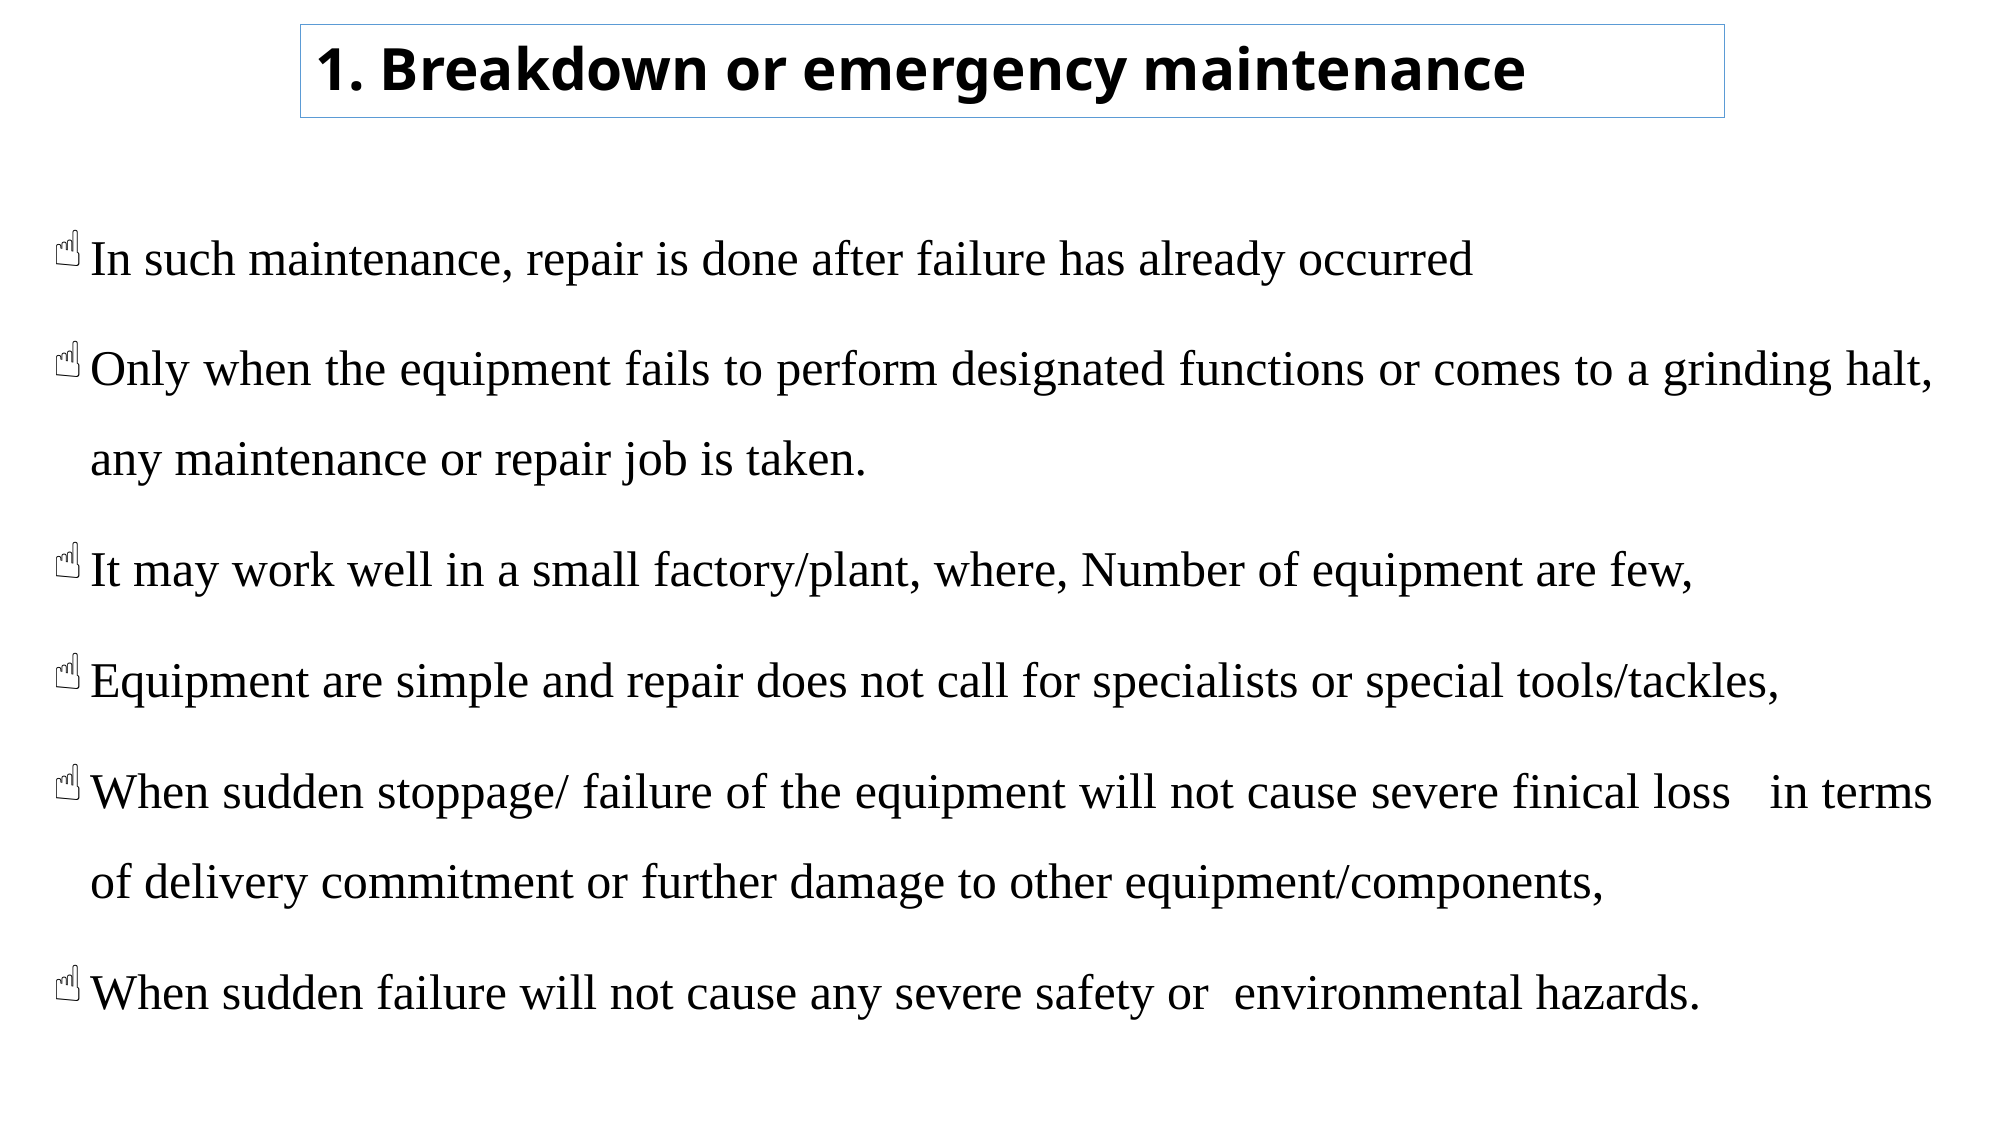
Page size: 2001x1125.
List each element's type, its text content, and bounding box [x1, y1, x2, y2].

title 1. Breakdown or emergency maintenance [300, 24, 1725, 118]
list In such maintenance, repair is done after failure has already occurred Only when the equipment fails to perform designated functions or comes to a grinding halt, any maintenance or repair job is taken. It may work well in a small factory/plant, where, Number of equipment are few, Equipment are simple and repair does not call for specialists or special tools/tackles, When sudden stoppage/ failure of the equipment will not cause severe finical loss in terms of delivery commitment or further damage to other equipment/components, When sudden failure will not cause any severe safety or environmental hazards. [37, 187, 1950, 1038]
